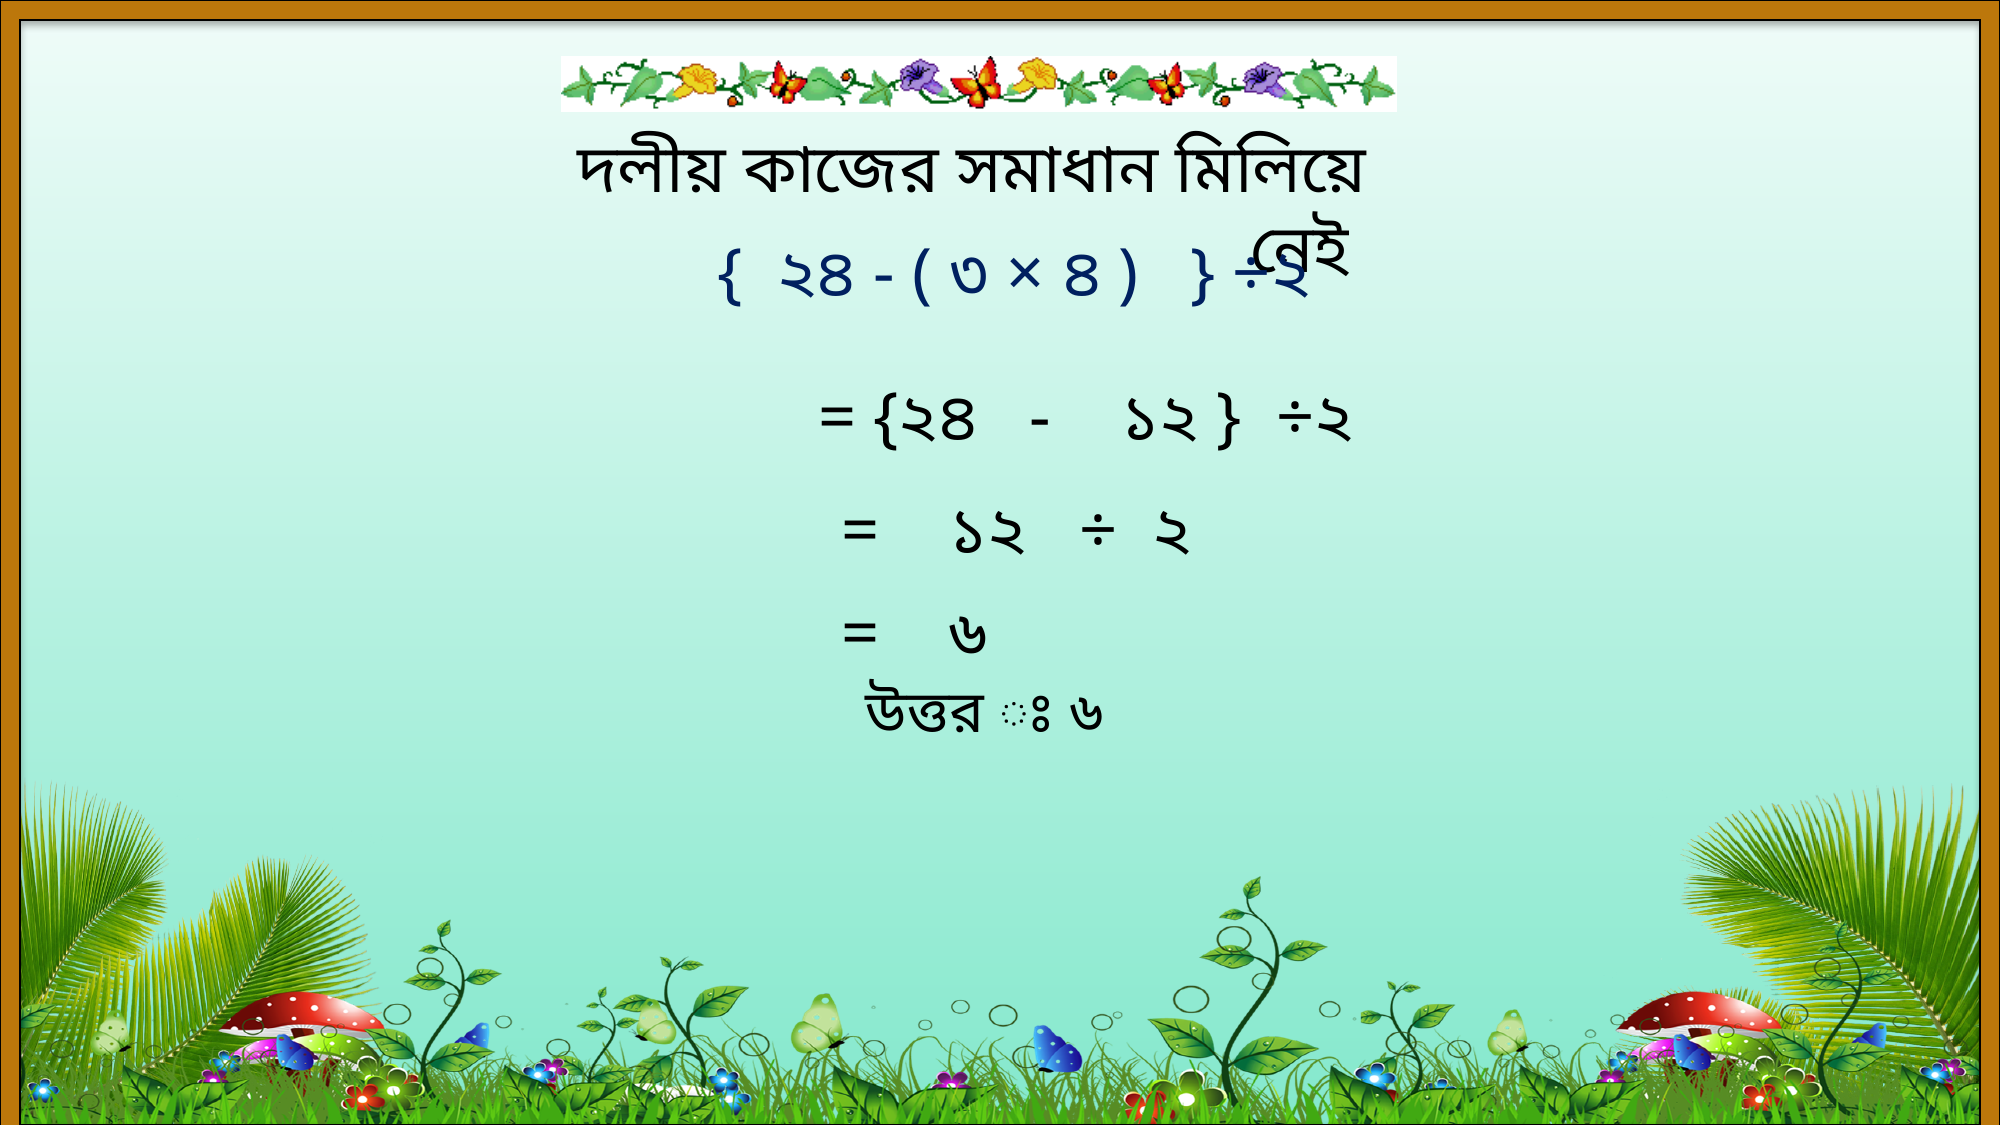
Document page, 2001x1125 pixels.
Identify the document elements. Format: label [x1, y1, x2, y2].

text_box [0, 0, 2000, 868]
text_box [10, 56, 2000, 868]
picture [0, 868, 2000, 1125]
